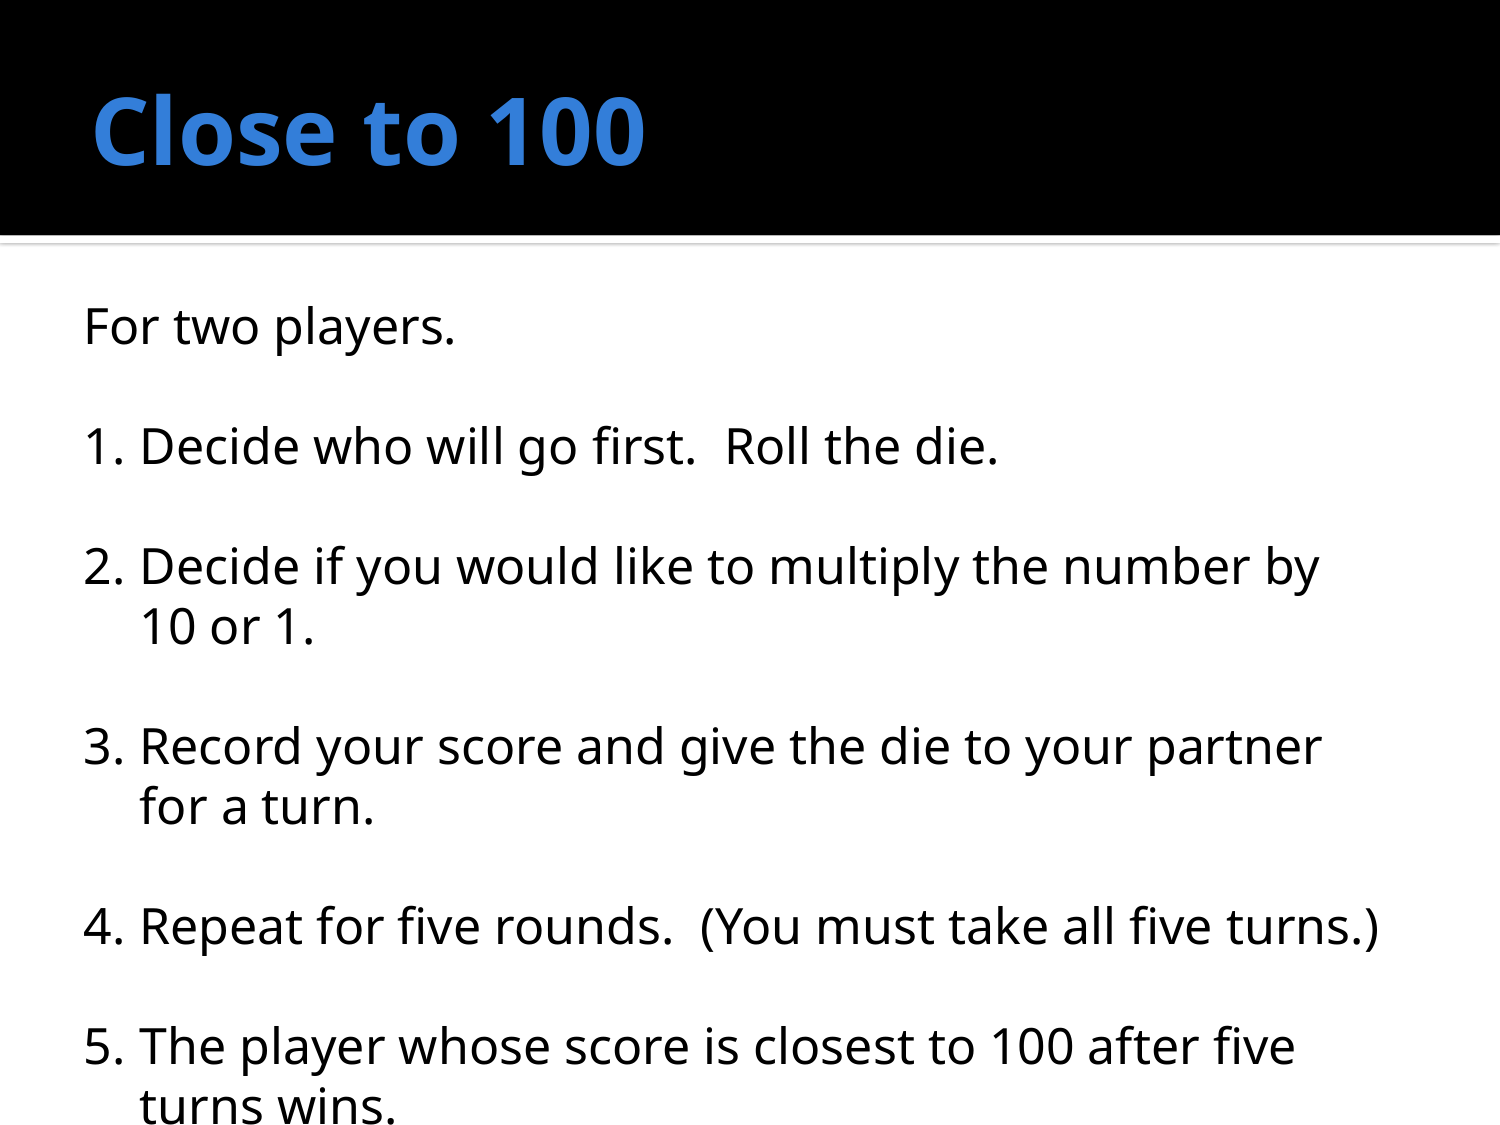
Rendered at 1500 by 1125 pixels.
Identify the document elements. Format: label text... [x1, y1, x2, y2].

title Close to 100 [75, 24, 1425, 231]
text_box For two players. Decide who will go first. Roll the die. Decide if you would like to multiply the number by 10 or 1. Record your score and give the die to your partner for a turn. Repeat for five rounds. (You must take all five turns.) The player whose score is closest to 100 after five turns wins. [68, 287, 1400, 1125]
